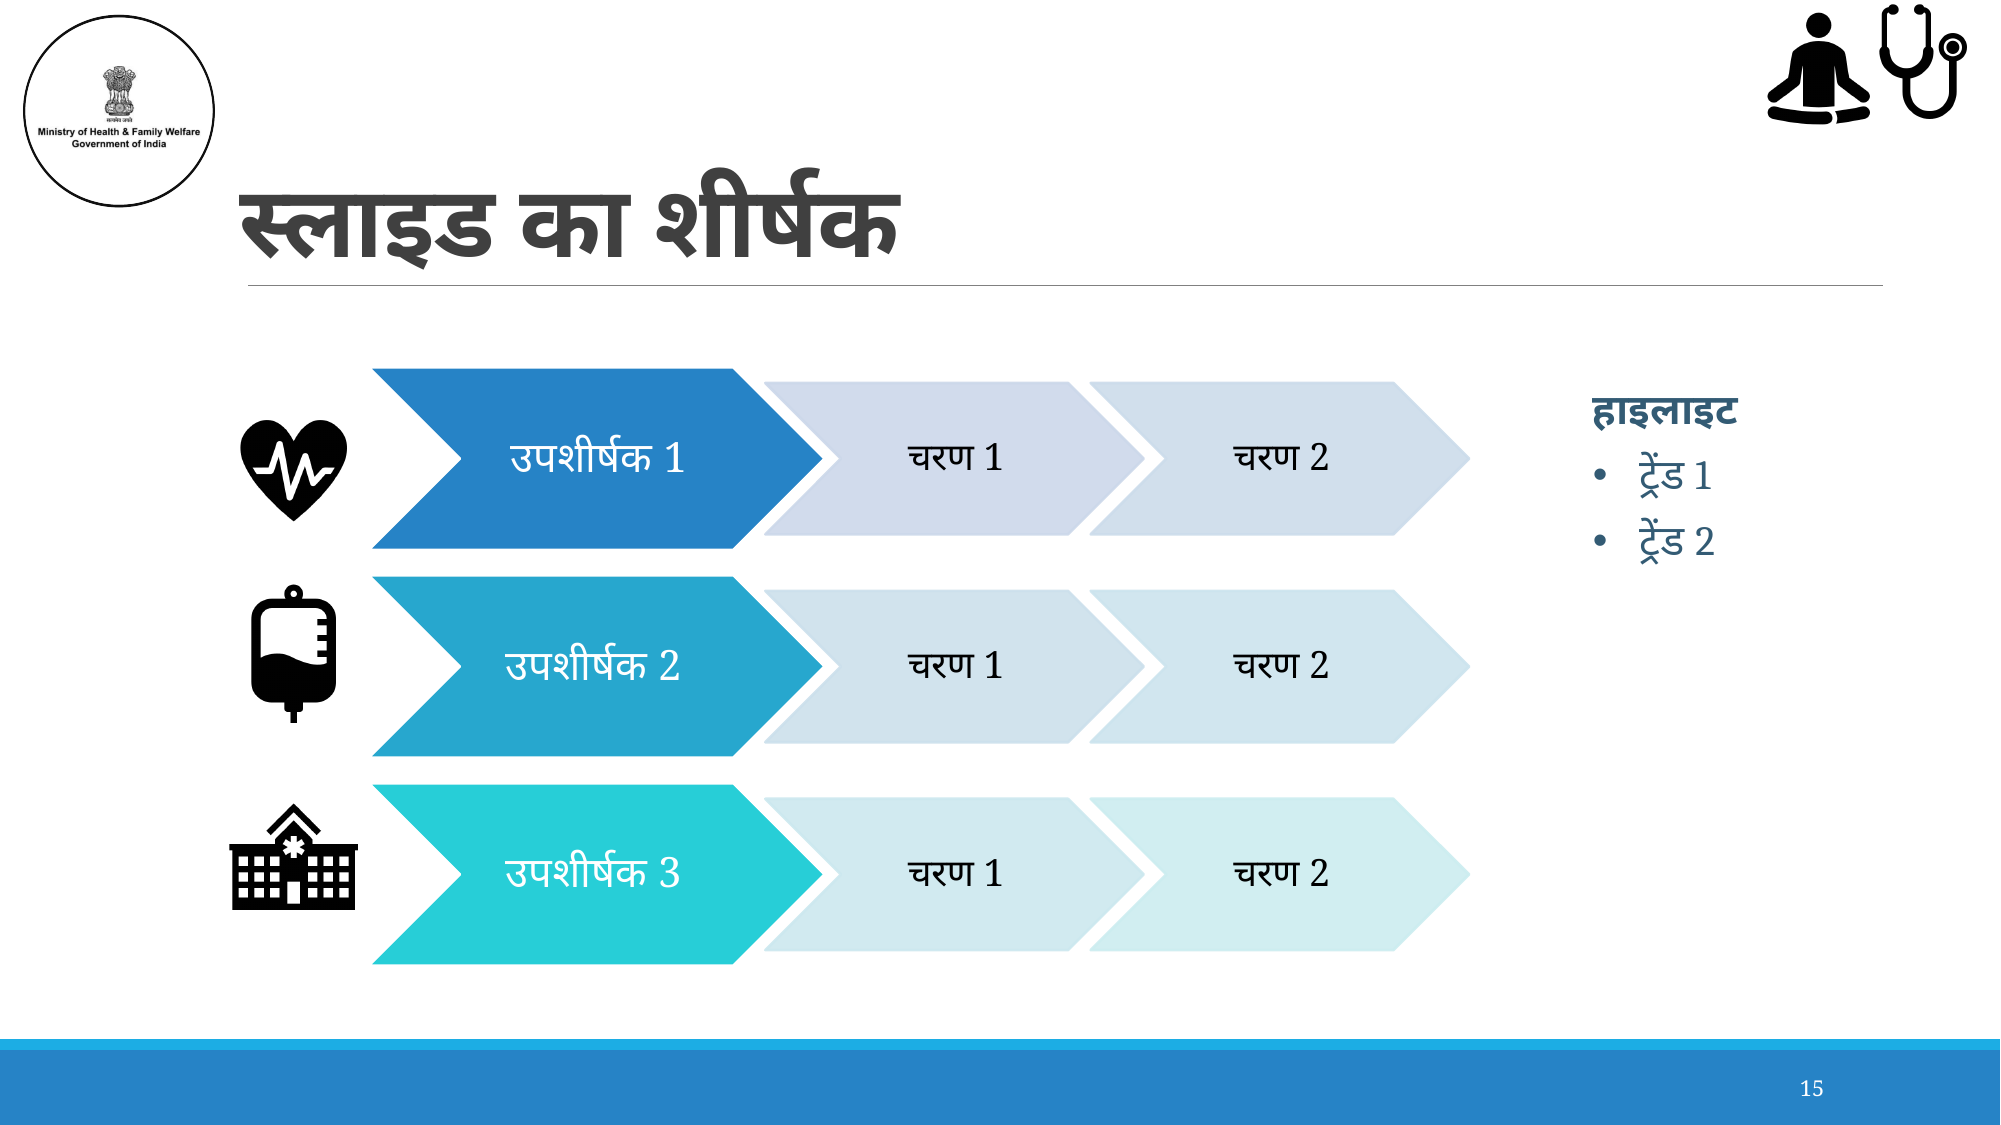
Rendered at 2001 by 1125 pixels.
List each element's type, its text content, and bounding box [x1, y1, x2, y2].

picture [20, 13, 217, 211]
picture [1743, 0, 1985, 143]
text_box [367, 311, 1470, 1022]
slide_number 15 [1624, 1059, 1840, 1120]
title स्लाइड का शीर्षक [224, 47, 1838, 285]
picture [217, 784, 369, 936]
text_box हाइलाइट ट्रेंड 1 ट्रेंड 2 [1578, 380, 2000, 989]
picture [217, 577, 369, 729]
picture [217, 394, 369, 546]
